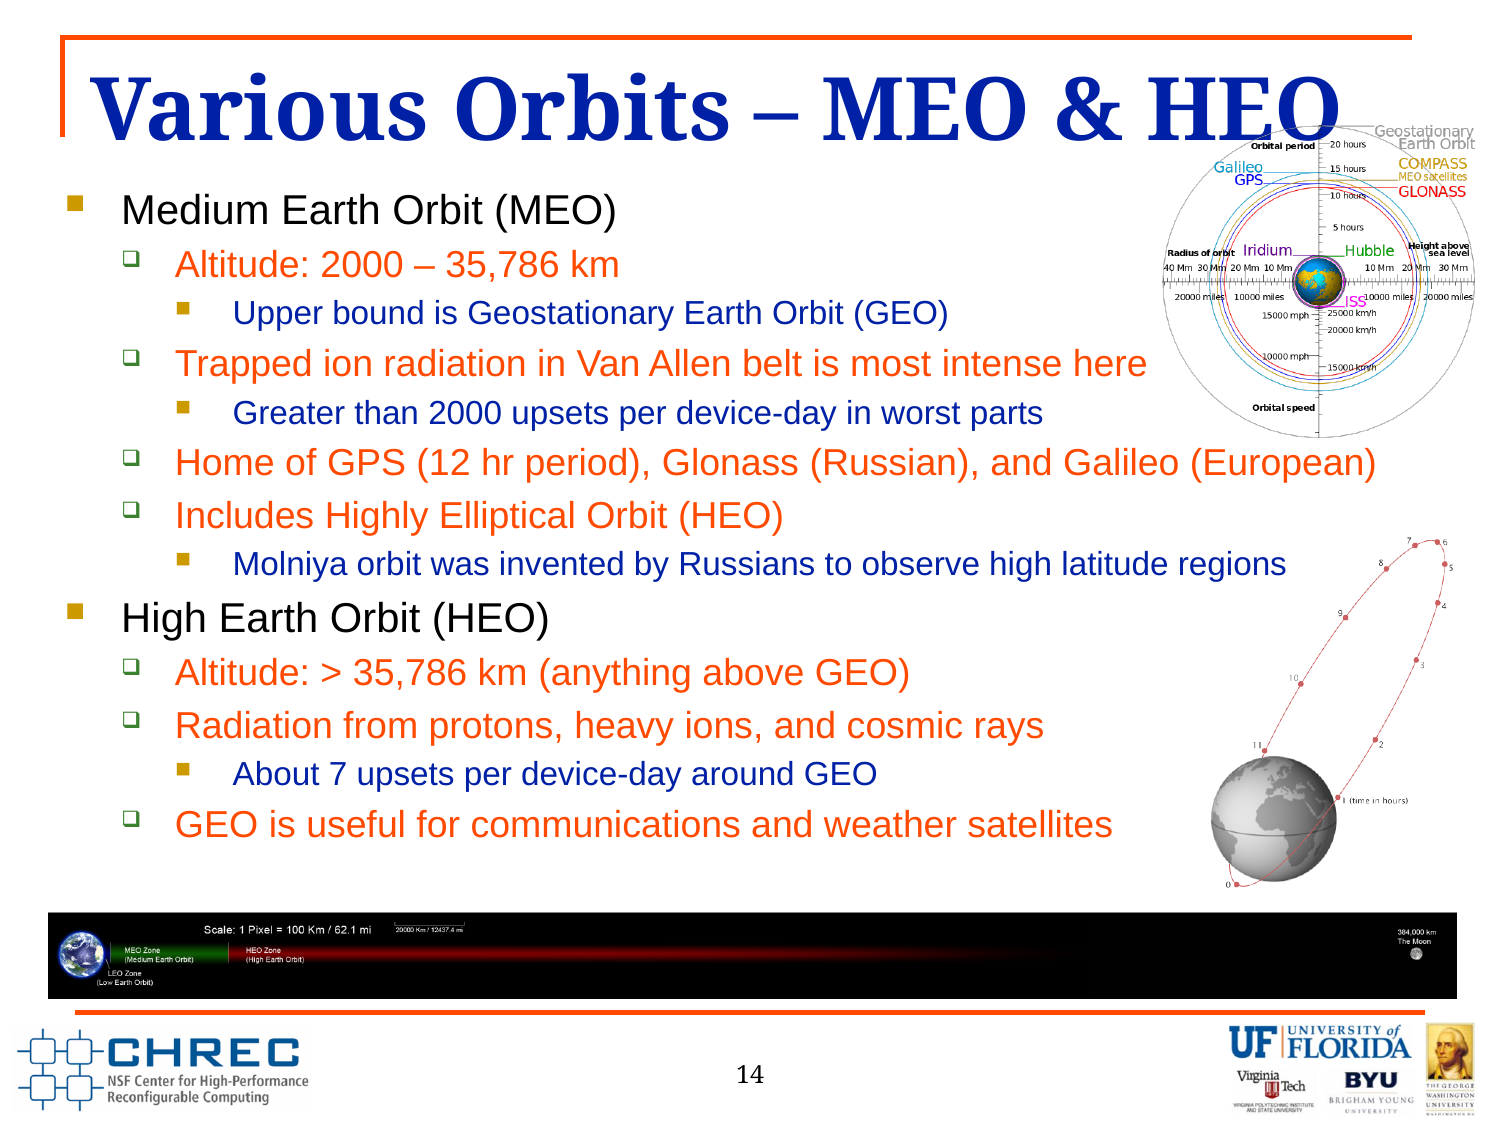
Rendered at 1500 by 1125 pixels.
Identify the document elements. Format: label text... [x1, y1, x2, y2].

picture [1157, 537, 1500, 888]
picture [12, 1026, 313, 1112]
slide_number 14 [599, 1024, 901, 1101]
picture [48, 912, 1458, 1000]
title Various Orbits – MEO & HEO [74, 45, 1426, 174]
picture [1162, 125, 1475, 438]
list Medium Earth Orbit (MEO) Altitude: 2000 – 35,786 km Upper bound is Geostationary Earth Orbit (GEO) Trapped ion radiation in Van Allen belt is most intense here Greater than 2000 upsets per device-day in worst parts Home of GPS (12 hr period), Glonass (Russian), and Galileo (European) Includes Highly Elliptical Orbit (HEO) Molniya orbit was invented by Russians to observe high latitude regions High Earth Orbit (HEO) Altitude: > 35,786 km (anything above GEO) Radiation from protons, heavy ions, and cosmic rays About 7 upsets per device-day around GEO GEO is useful for communications and weather satellites [49, 174, 1451, 911]
picture [1224, 1021, 1475, 1117]
